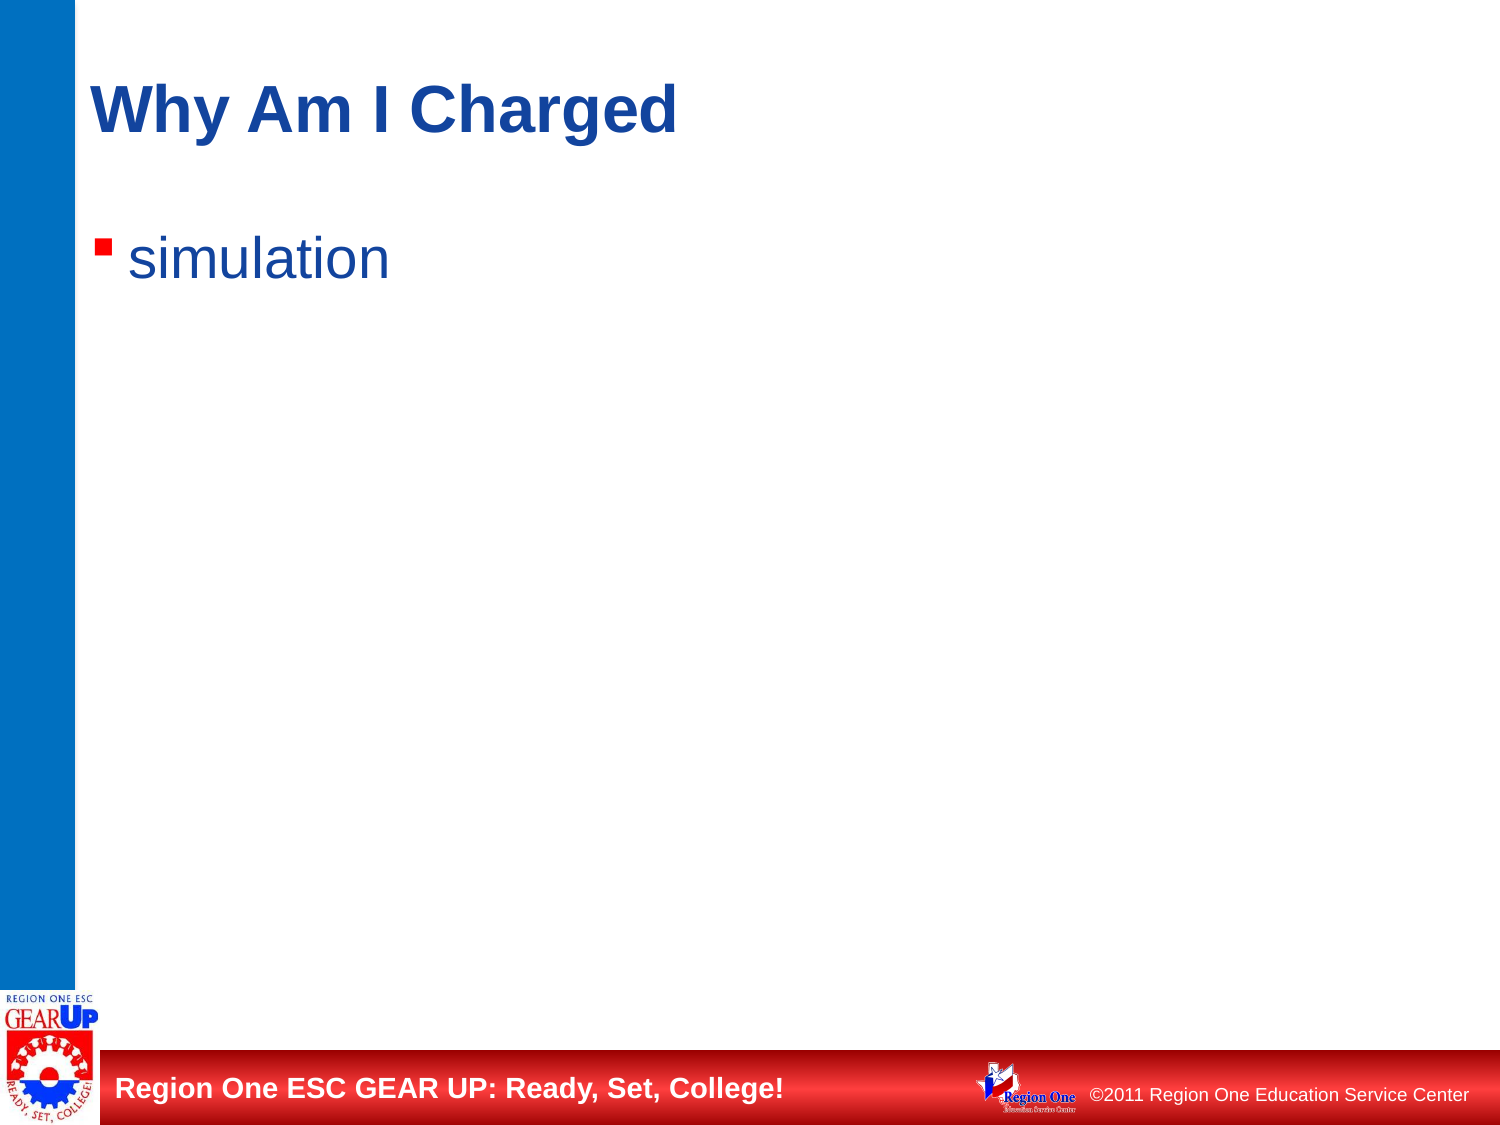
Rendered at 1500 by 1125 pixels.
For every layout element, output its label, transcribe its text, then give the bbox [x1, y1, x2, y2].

title Why Am I Charged [74, 24, 901, 188]
picture [975, 1062, 1077, 1113]
picture [0, 990, 100, 1125]
list simulation [74, 212, 1463, 1050]
